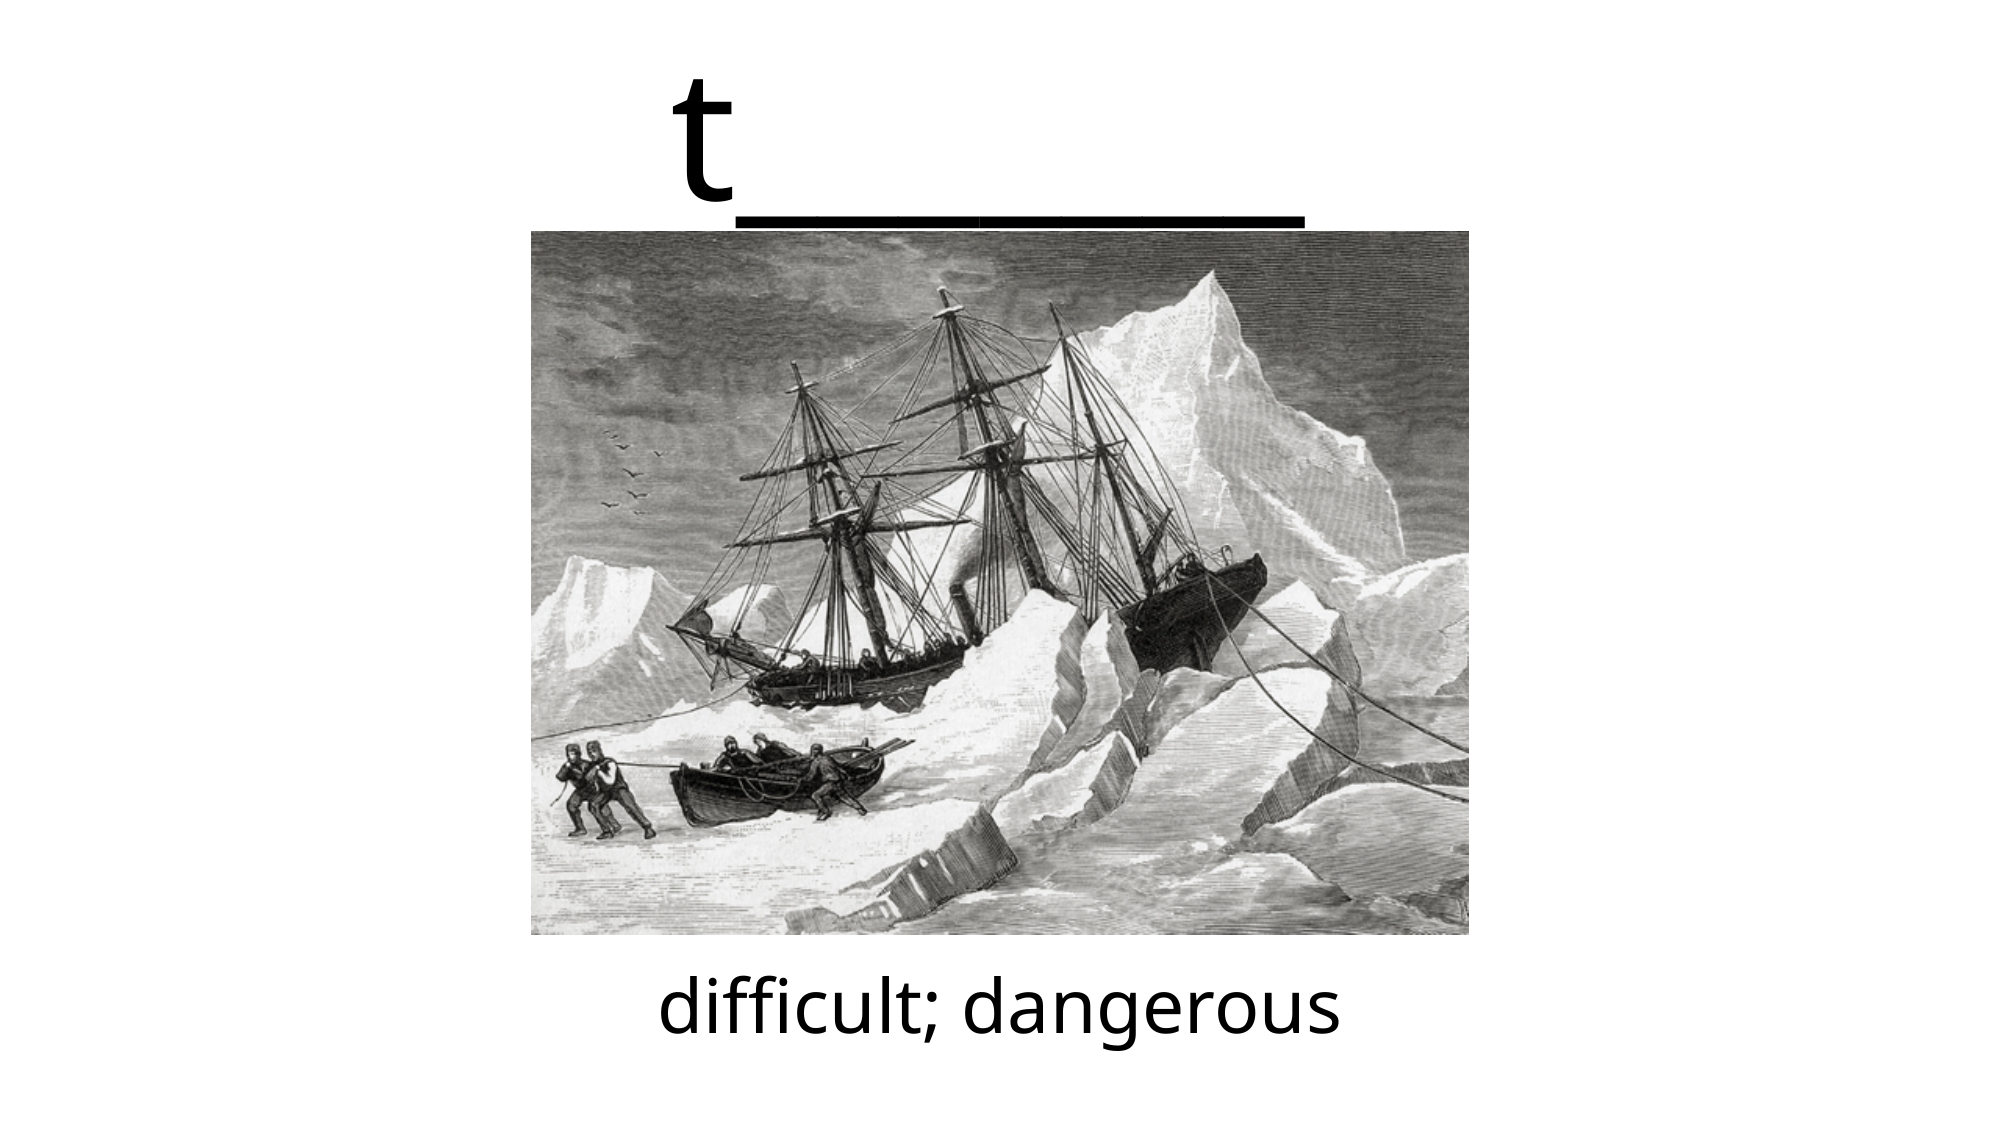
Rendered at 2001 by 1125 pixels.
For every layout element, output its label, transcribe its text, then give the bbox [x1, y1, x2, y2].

picture [531, 231, 1469, 935]
text_box difficult; dangerous [249, 860, 1750, 1056]
title t_______ [237, 93, 1738, 248]
